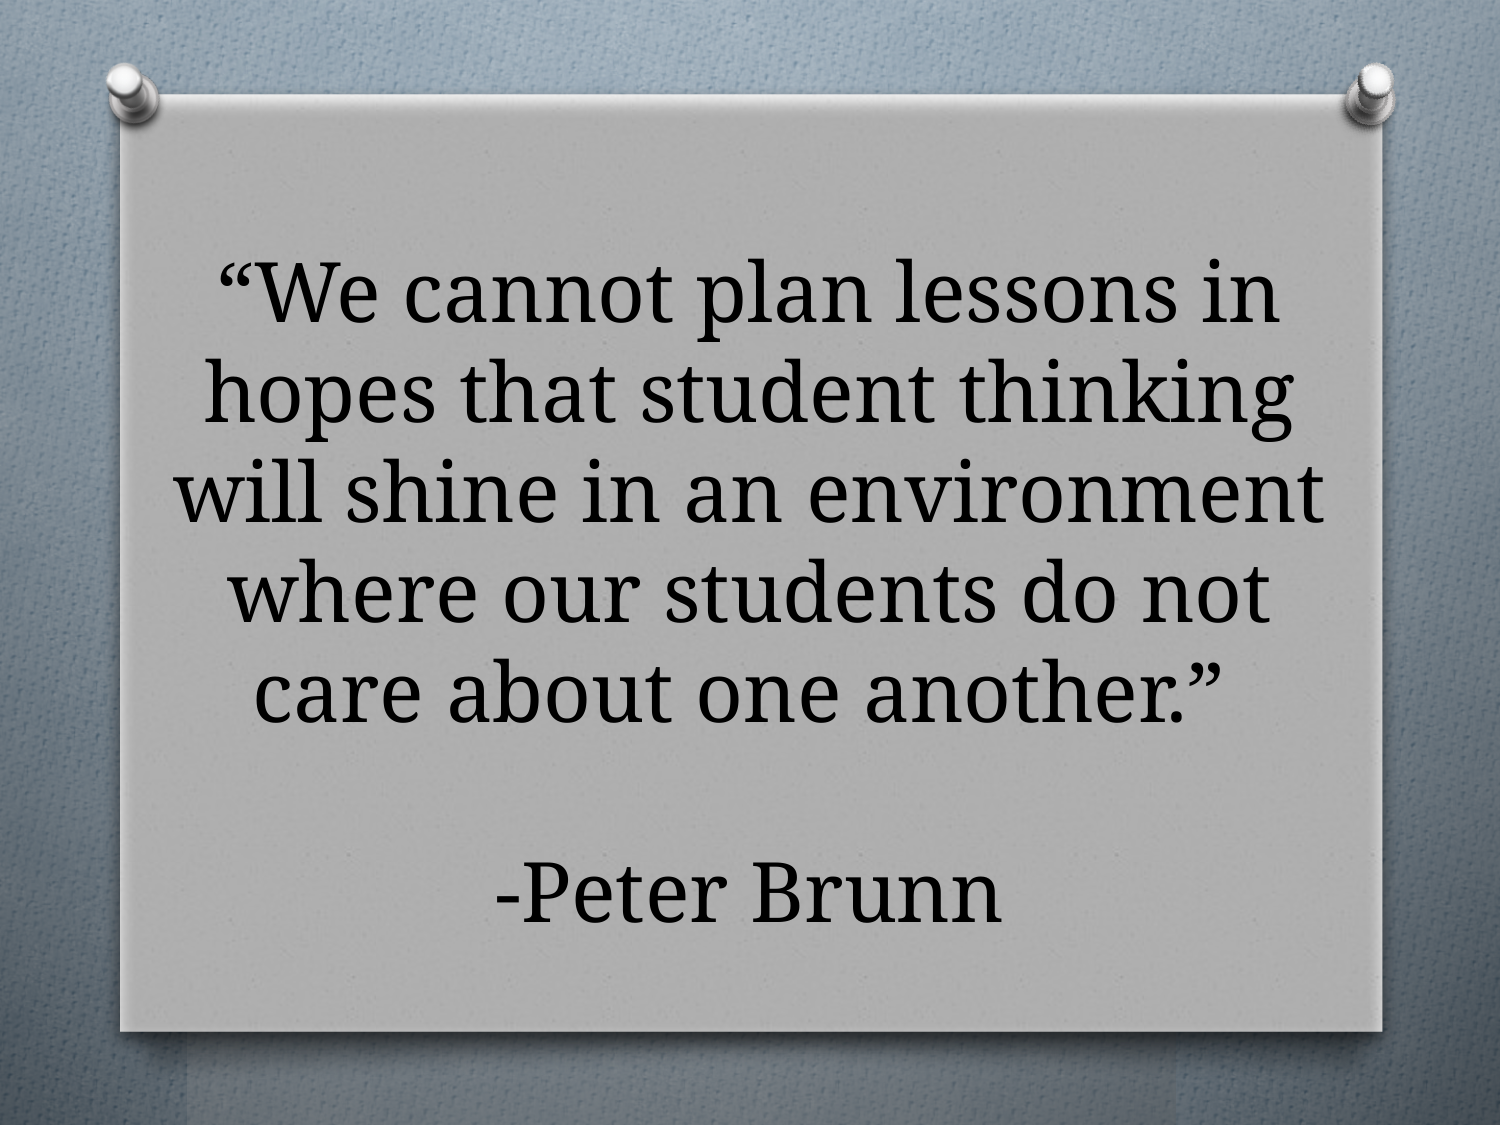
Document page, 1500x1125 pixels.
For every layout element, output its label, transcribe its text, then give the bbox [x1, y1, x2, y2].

title “We cannot plan lessons in hopes that student thinking will shine in an environment where our students do not care about one another.” -Peter Brunn [137, 324, 1363, 954]
picture [1317, 35, 1439, 156]
picture [75, 31, 197, 152]
